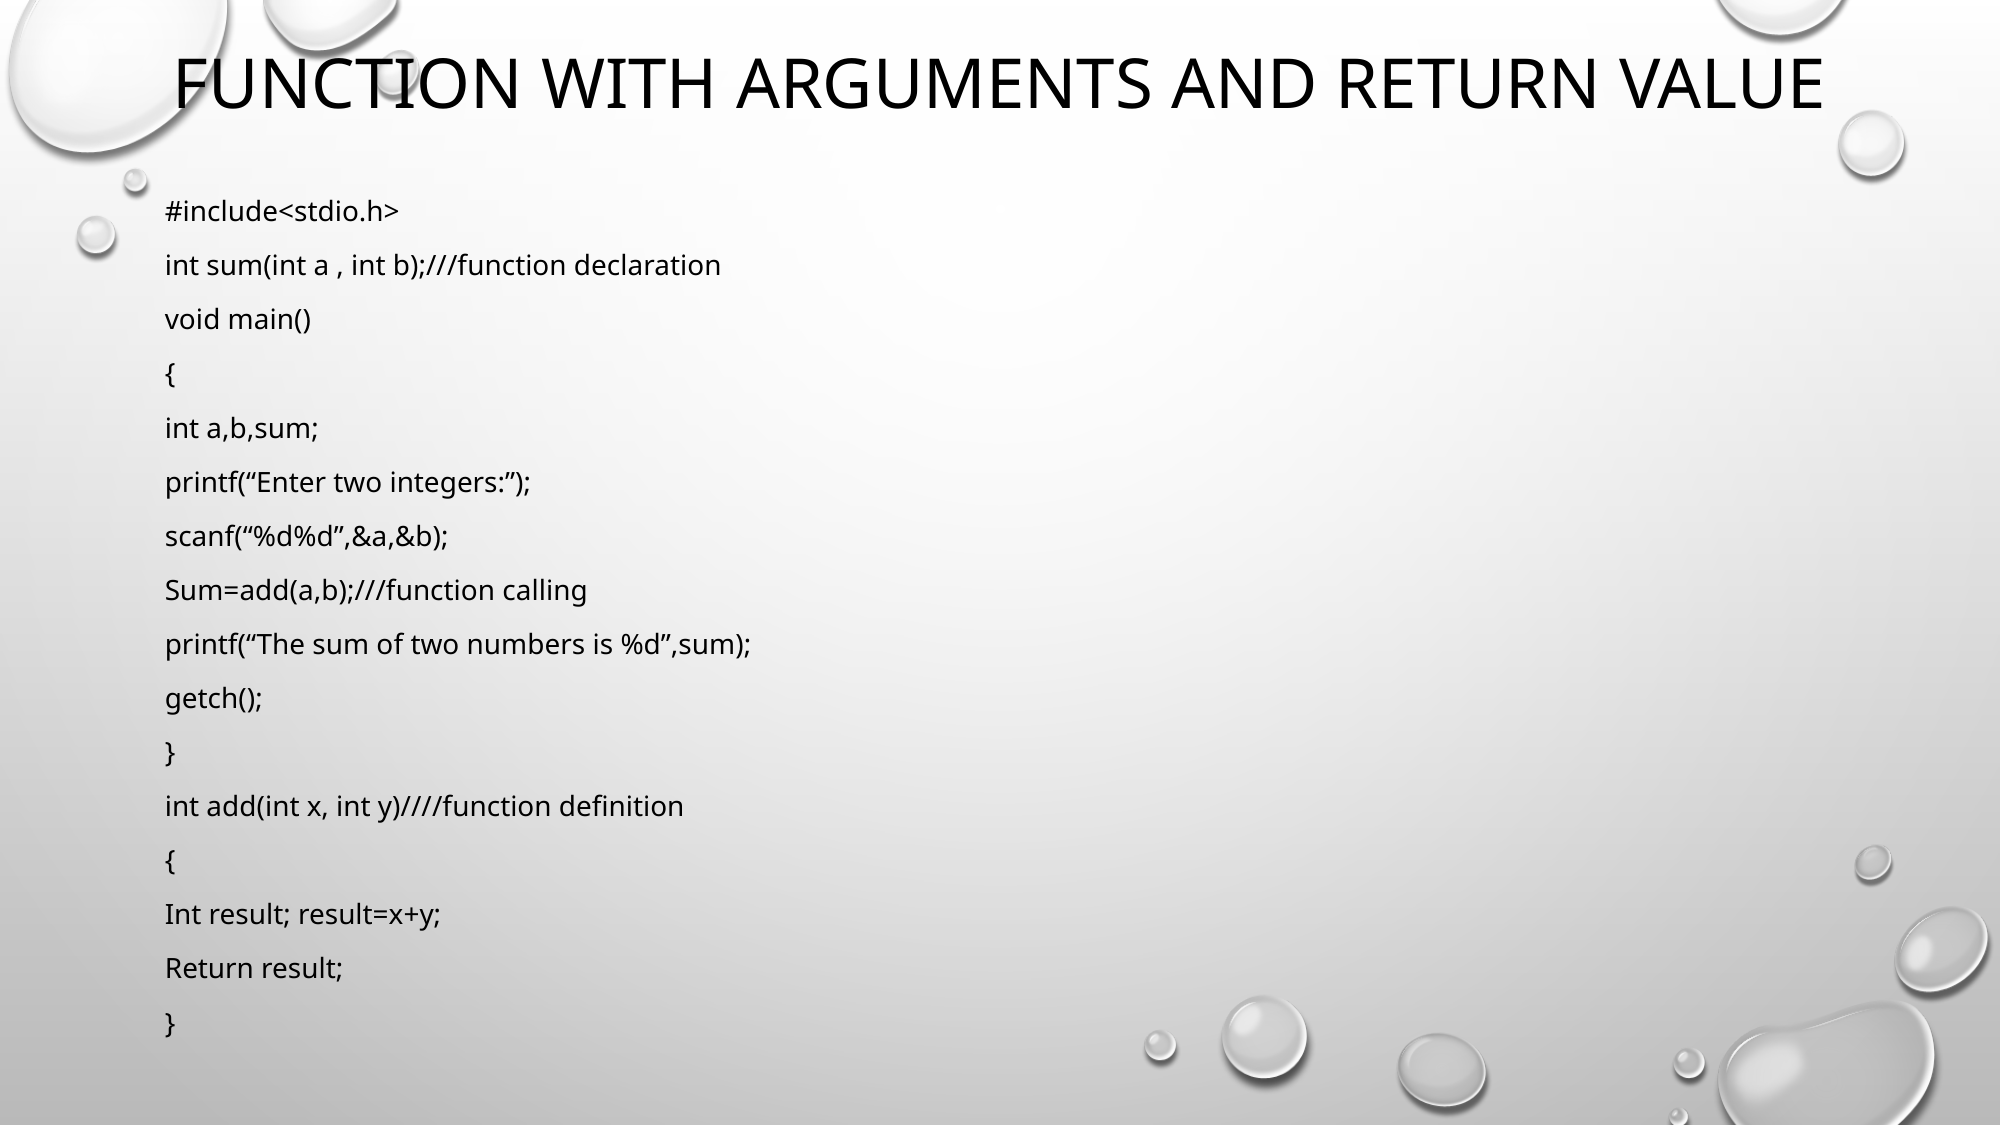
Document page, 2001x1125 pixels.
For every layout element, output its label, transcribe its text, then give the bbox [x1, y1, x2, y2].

title Function with arguments and return value [149, 40, 1851, 134]
picture [0, 0, 2000, 1125]
list #include<stdio.h> int sum(int a , int b);///function declaration void main() { int a,b,sum; printf(“Enter two integers:”); scanf(“%d%d”,&a,&b); Sum=add(a,b);///function calling printf(“The sum of two numbers is %d”,sum); getch(); } int add(int x, int y)////function definition { Int result; result=x+y; Return result; } [149, 179, 1850, 1048]
